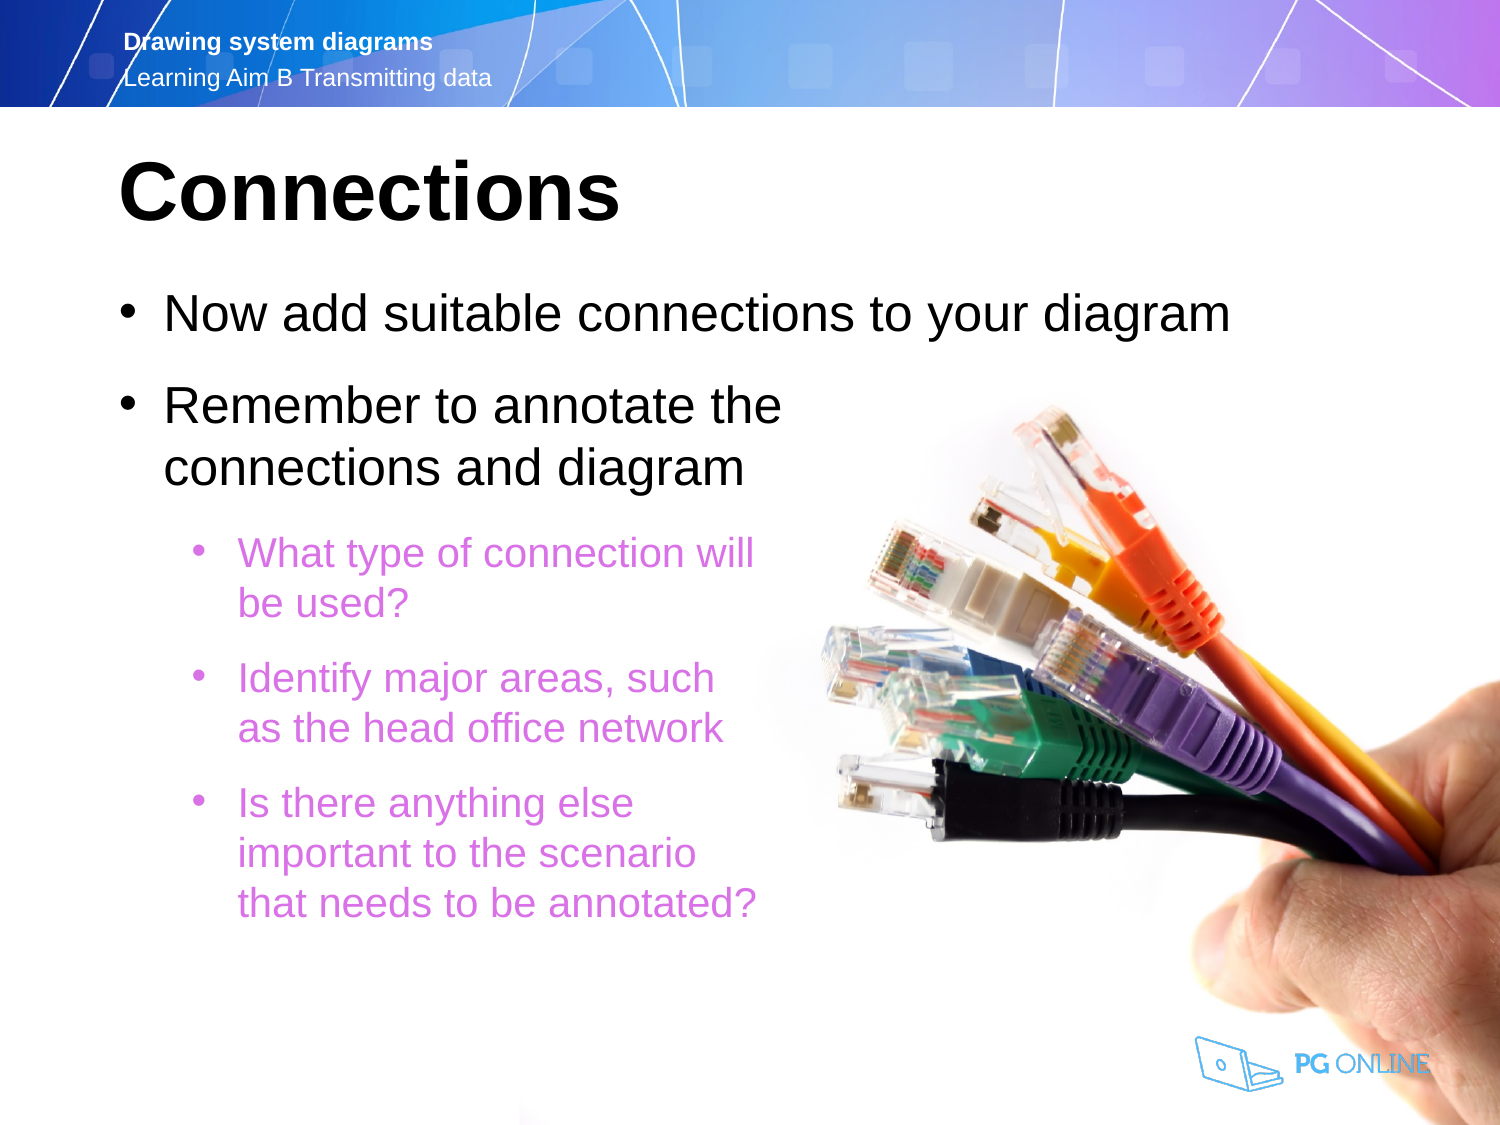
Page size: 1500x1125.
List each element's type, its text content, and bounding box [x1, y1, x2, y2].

list Connections [118, 148, 1401, 259]
list Now add suitable connections to your diagram Remember to annotate the connections and diagram What type of connection will be used? Identify major areas, such as the head office network Is there anything else important to the scenario that needs to be annotated? [118, 279, 1398, 847]
picture [0, 0, 1500, 107]
picture [519, 337, 1500, 1125]
